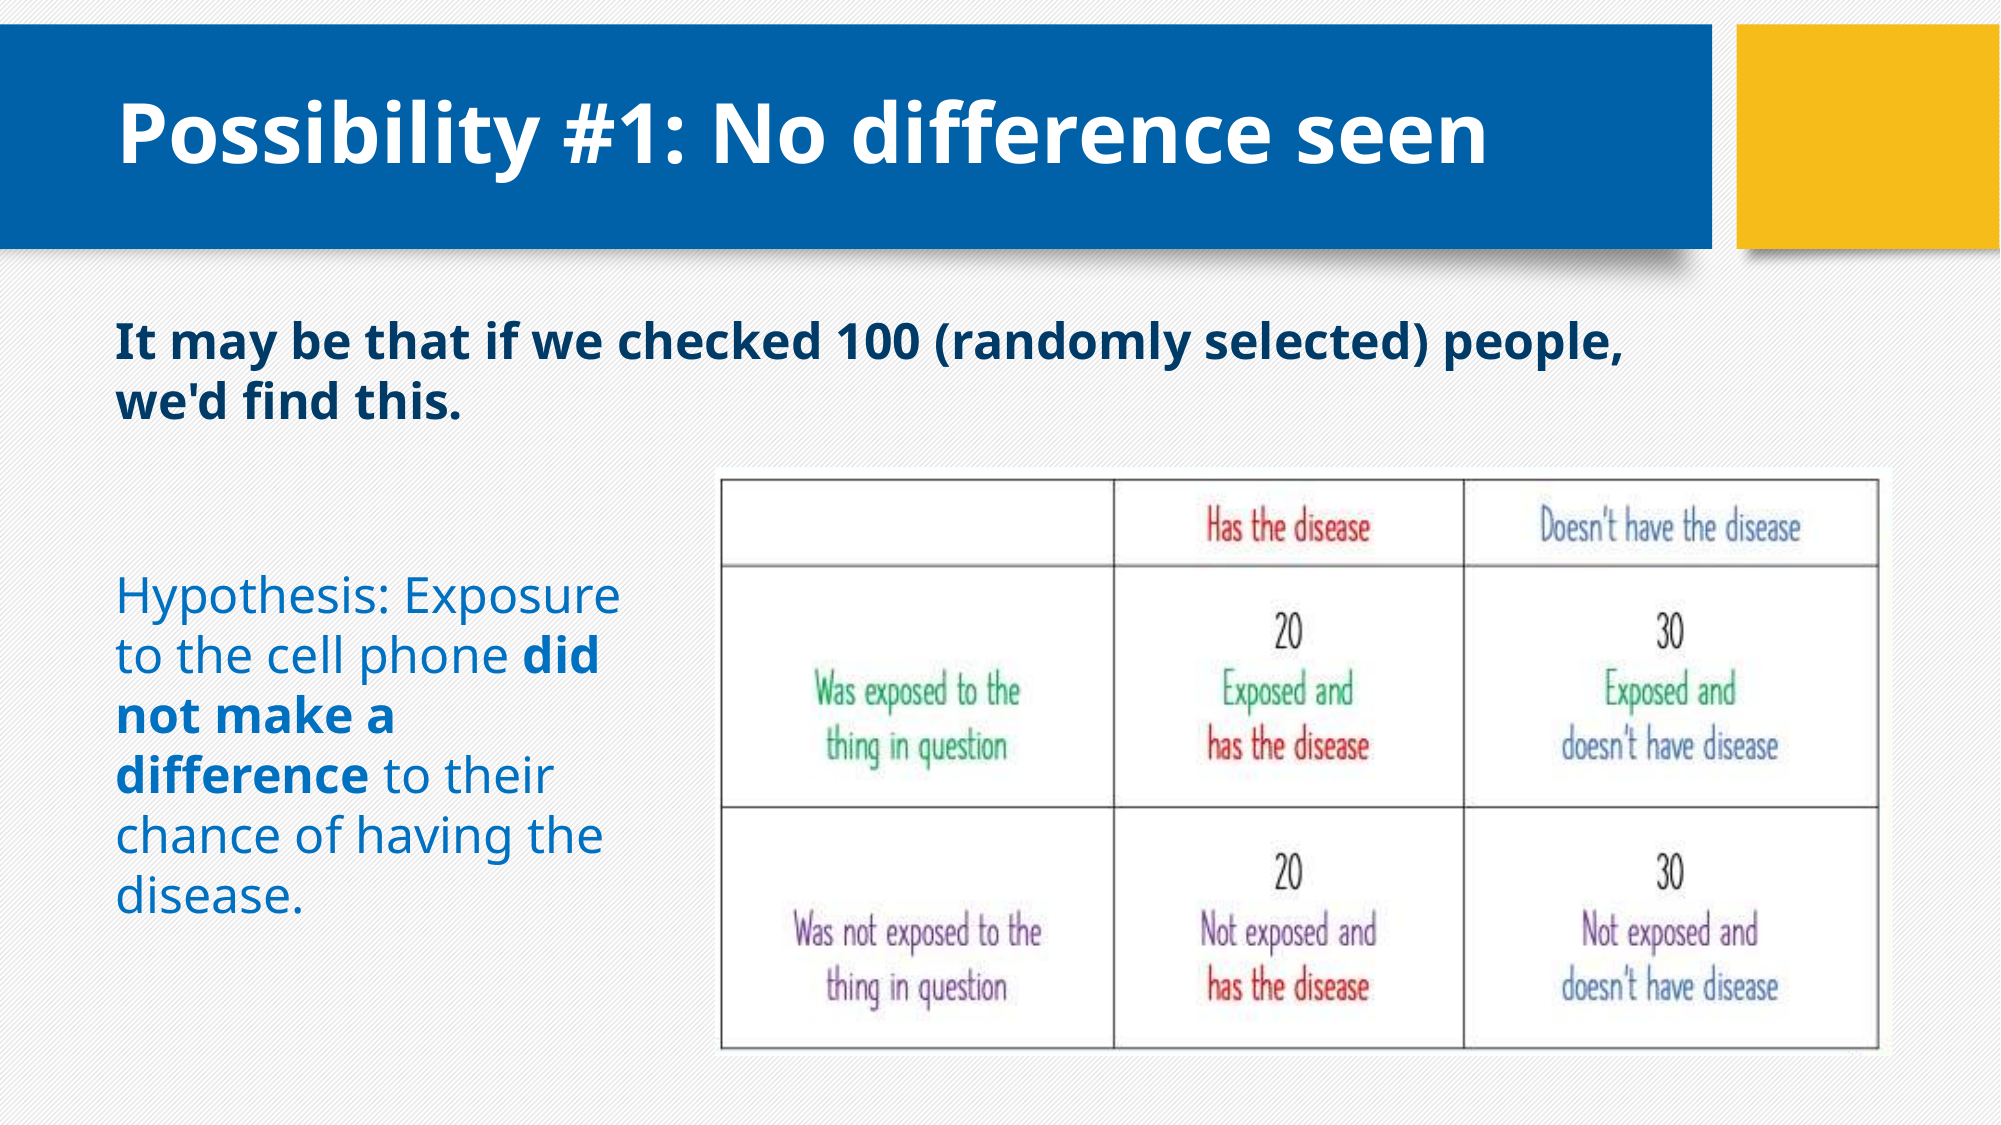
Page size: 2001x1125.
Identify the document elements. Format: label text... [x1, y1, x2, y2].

picture [1736, 249, 2000, 272]
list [714, 466, 1893, 1056]
text_box Hypothesis: Exposure to the cell phone did not make a difference to their chance of having the disease. [100, 556, 673, 932]
title Possibility #1: No difference seen [101, 48, 1679, 226]
picture [0, 249, 1713, 301]
text_box It may be that if we checked 100 (randomly selected) people, we'd find this. [100, 301, 1775, 482]
